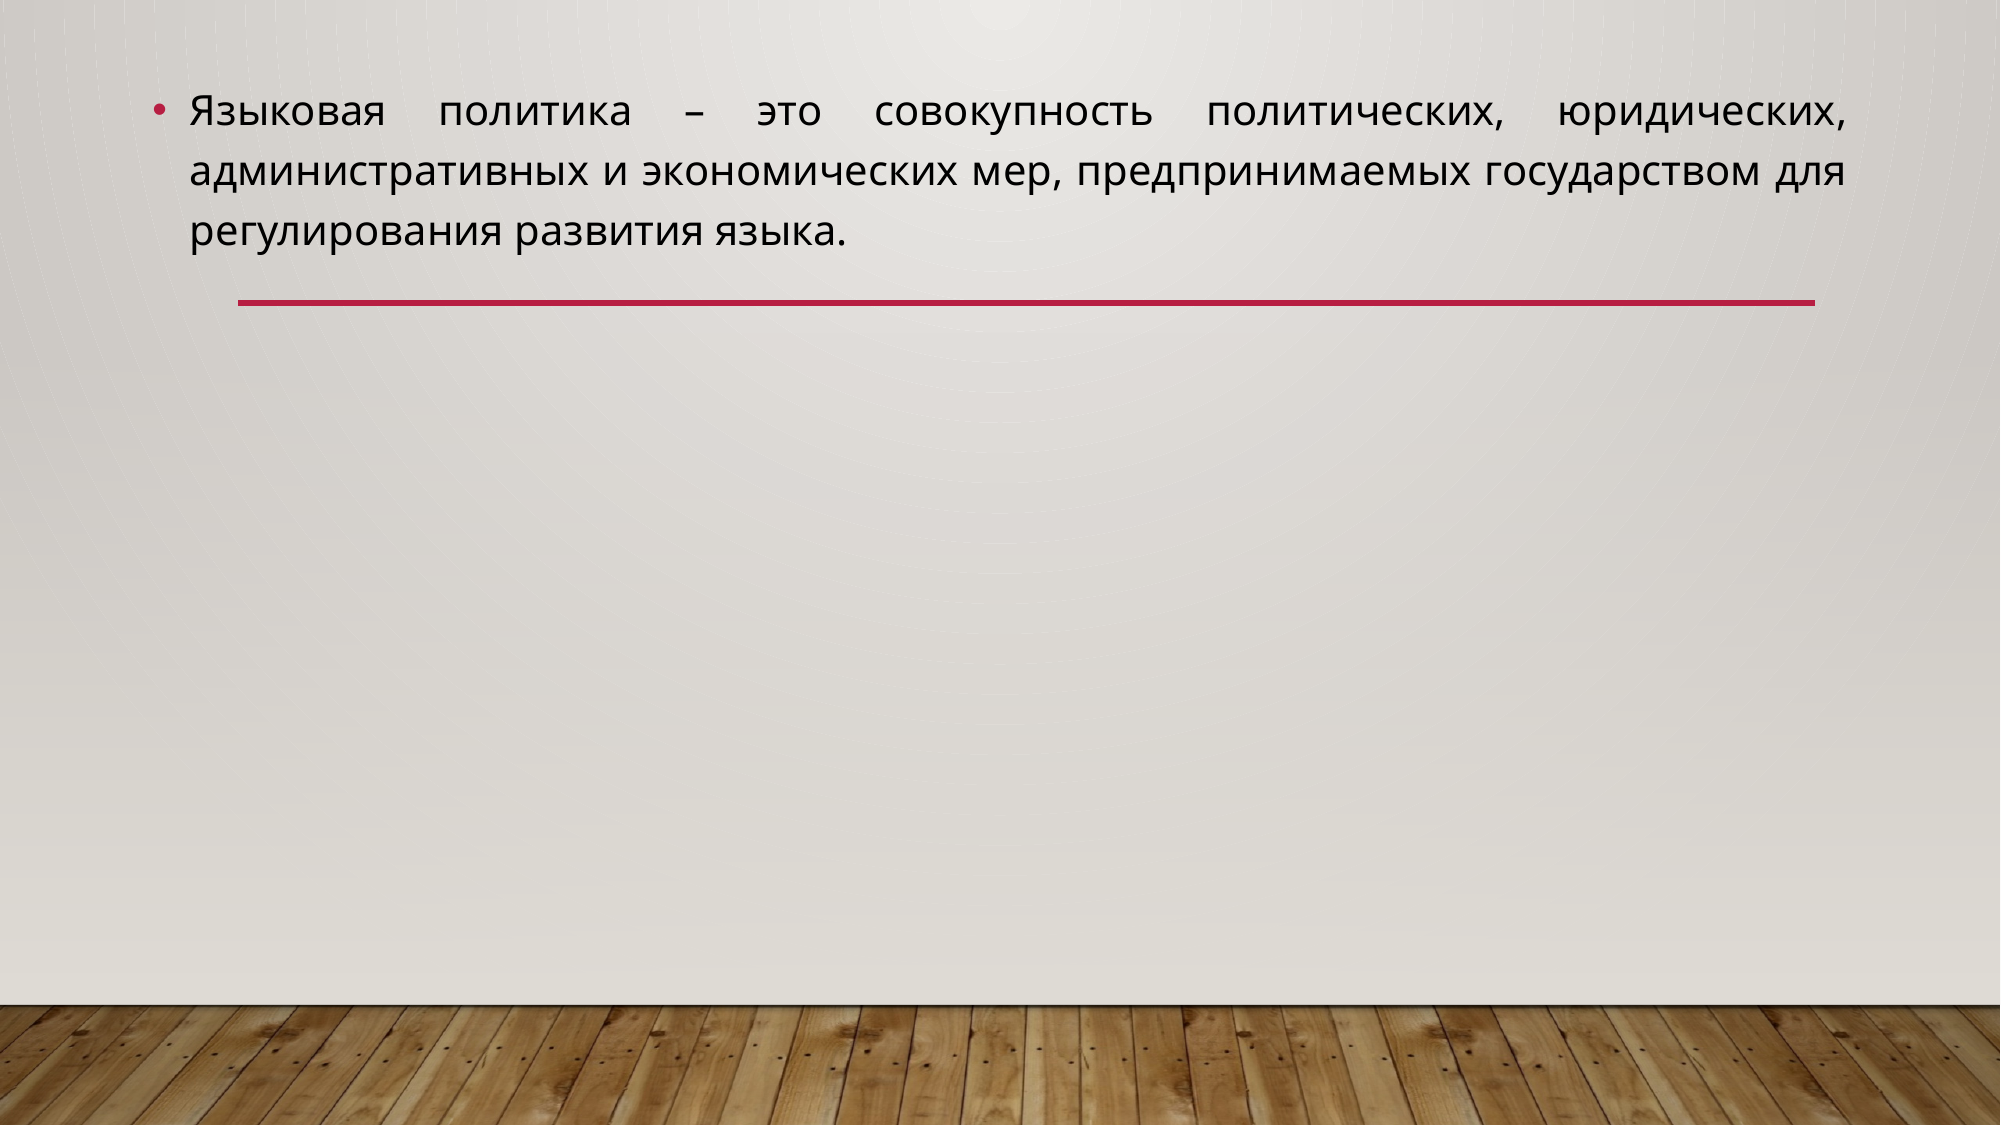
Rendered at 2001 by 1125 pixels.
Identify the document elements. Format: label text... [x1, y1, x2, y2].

picture [0, 1005, 2000, 1125]
list Языковая политика – это совокупность политических, юридических, административных и экономических мер, предпринимаемых государством для регулирования развития языка. [137, 66, 1863, 1014]
